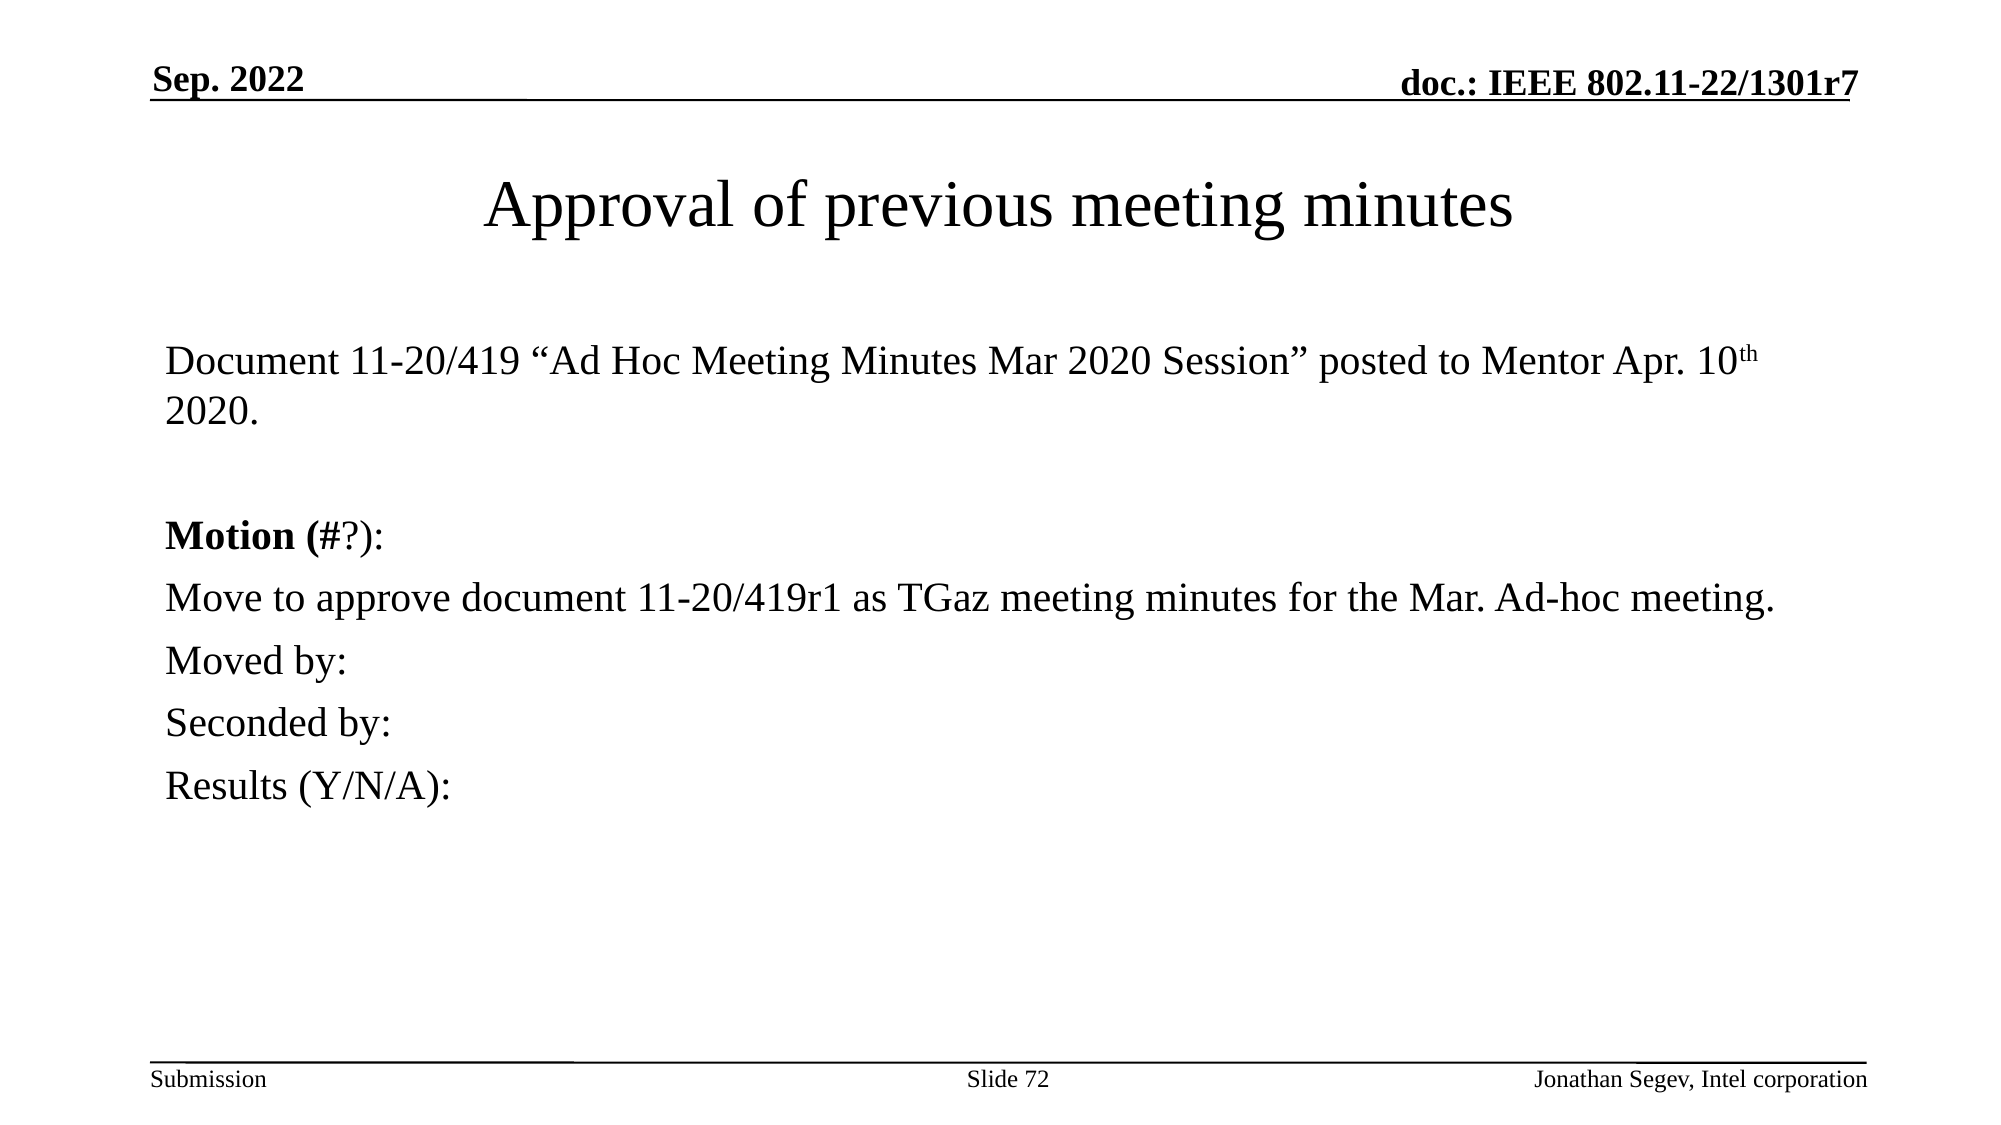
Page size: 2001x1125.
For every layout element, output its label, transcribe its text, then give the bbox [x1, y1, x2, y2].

title Approval of previous meeting minutes [149, 112, 1850, 288]
slide_number Slide 72 [950, 1061, 1067, 1123]
footer Jonathan Segev, Intel corporation [1171, 1061, 1869, 1093]
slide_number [152, 54, 563, 100]
list Document 11-20/419 “Ad Hoc Meeting Minutes Mar 2020 Session” posted to Mentor Apr. 10th 2020. Motion (#?): Move to approve document 11-20/419r1 as TGaz meeting minutes for the Mar. Ad-hoc meeting. Moved by: Seconded by: Results (Y/N/A): [149, 324, 1850, 1000]
